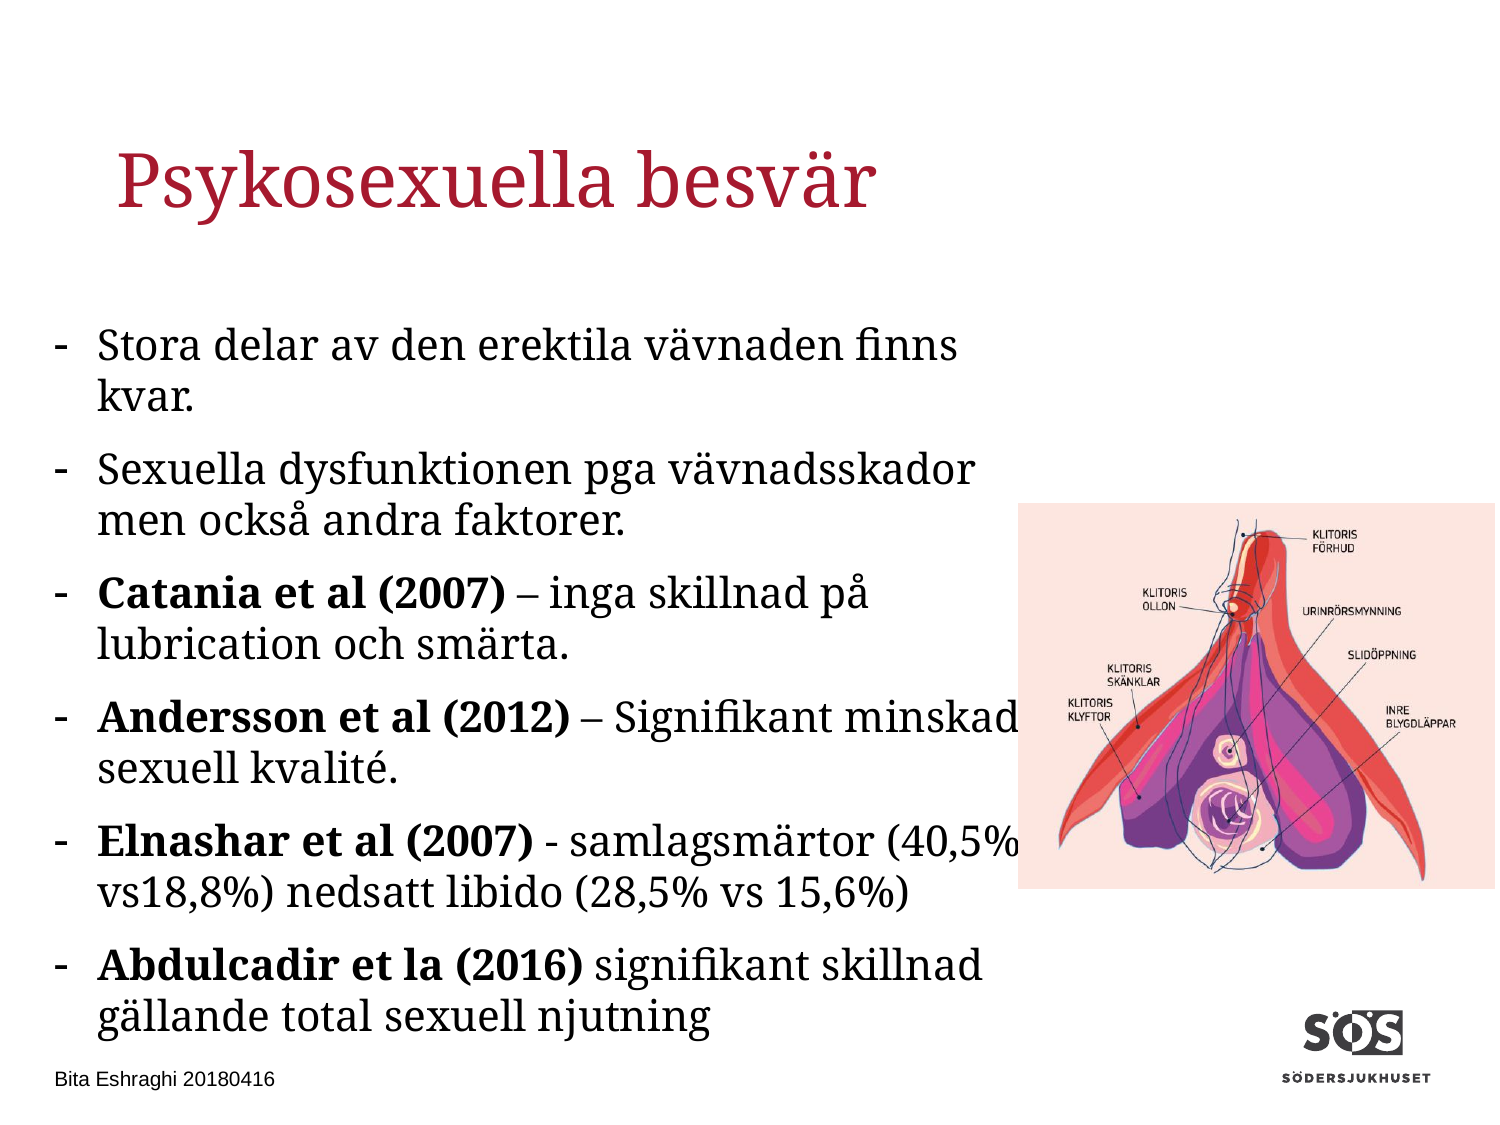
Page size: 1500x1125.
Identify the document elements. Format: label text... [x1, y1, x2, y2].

title Psykosexuella besvär [116, 35, 1421, 223]
picture [1018, 503, 1495, 889]
footer Bita Eshraghi 20180416 [54, 1055, 812, 1091]
list Stora delar av den erektila vävnaden finns kvar. Sexuella dysfunktionen pga vävnadsskador men också andra faktorer. Catania et al (2007) – inga skillnad på lubrication och smärta. Andersson et al (2012) – Signifikant minskad sexuell kvalité. Elnashar et al (2007) - samlagsmärtor (40,5% vs18,8%) nedsatt libido (28,5% vs 15,6%) Abdulcadir et la (2016) signifikant skillnad gällande total sexuell njutning [53, 245, 1046, 1047]
